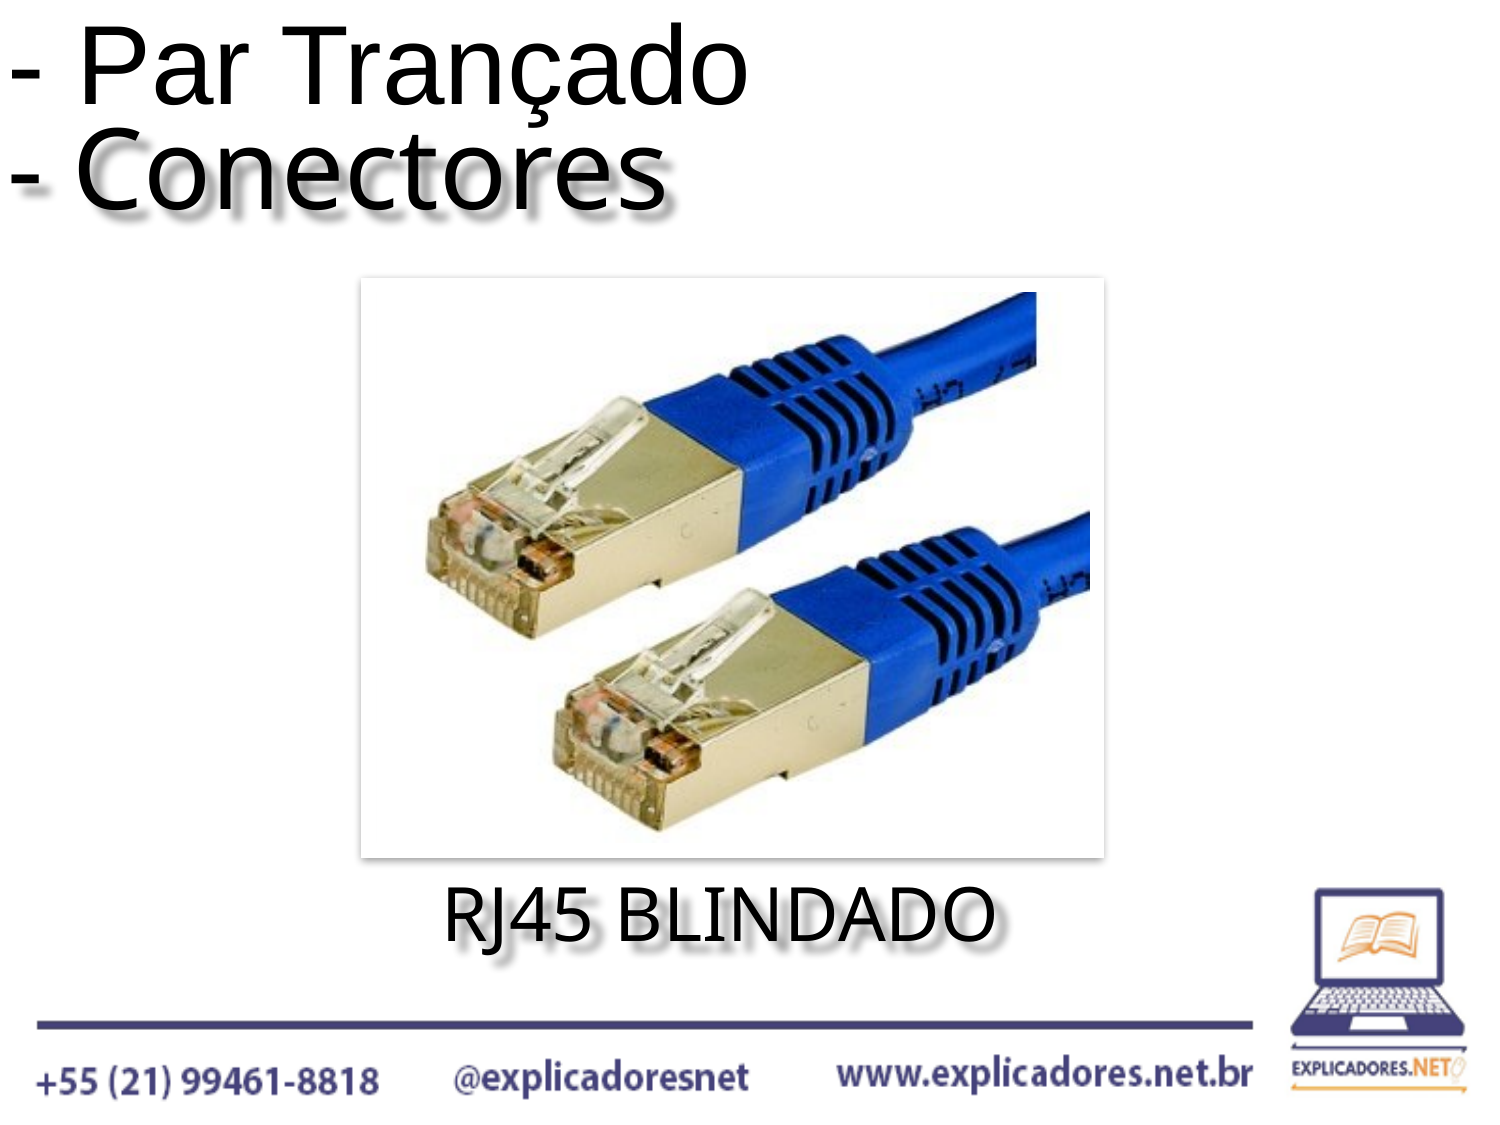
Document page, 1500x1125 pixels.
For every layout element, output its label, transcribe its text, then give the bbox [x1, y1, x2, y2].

text_box RJ45 BLINDADO [433, 858, 1008, 976]
text_box - Par Trançado [0, 0, 1500, 138]
text_box - Conectores [0, 138, 1500, 313]
table_cell 100 metros [0, 313, 1500, 1125]
picture [375, 291, 1091, 844]
